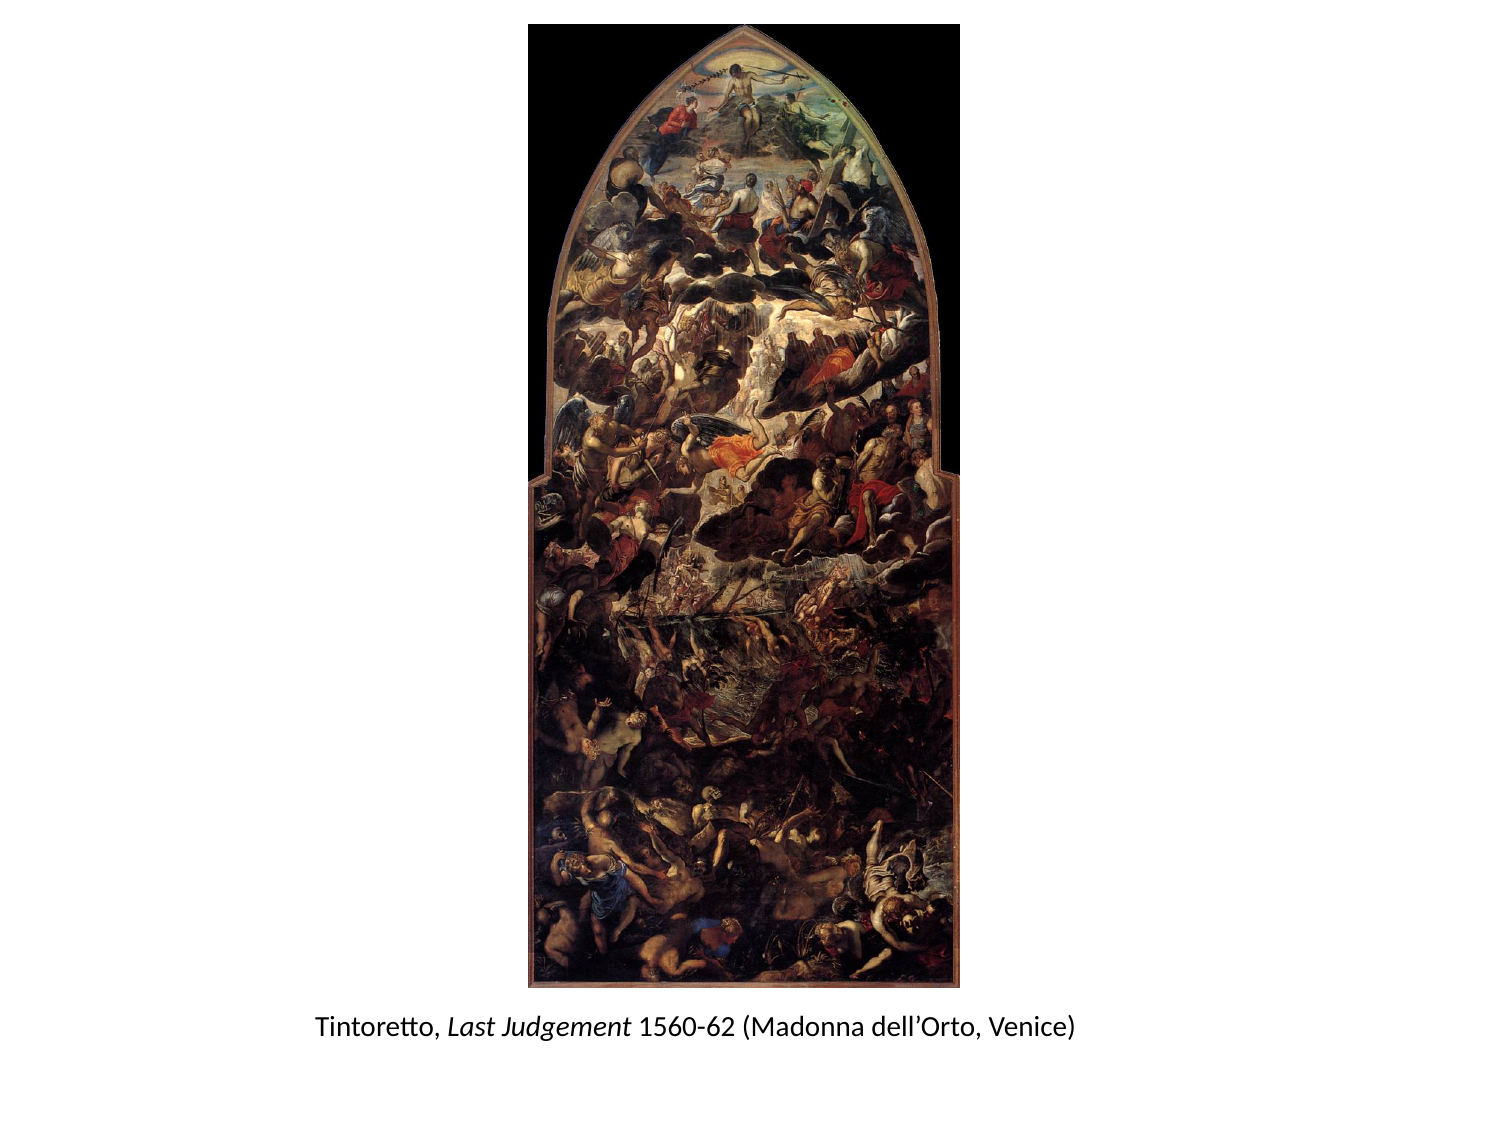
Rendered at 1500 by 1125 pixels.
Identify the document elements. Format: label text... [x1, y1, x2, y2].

picture [293, 24, 1195, 988]
list Tintoretto, Last Judgement 1560-62 (Madonna dell’Orto, Venice) [300, 999, 1200, 1095]
